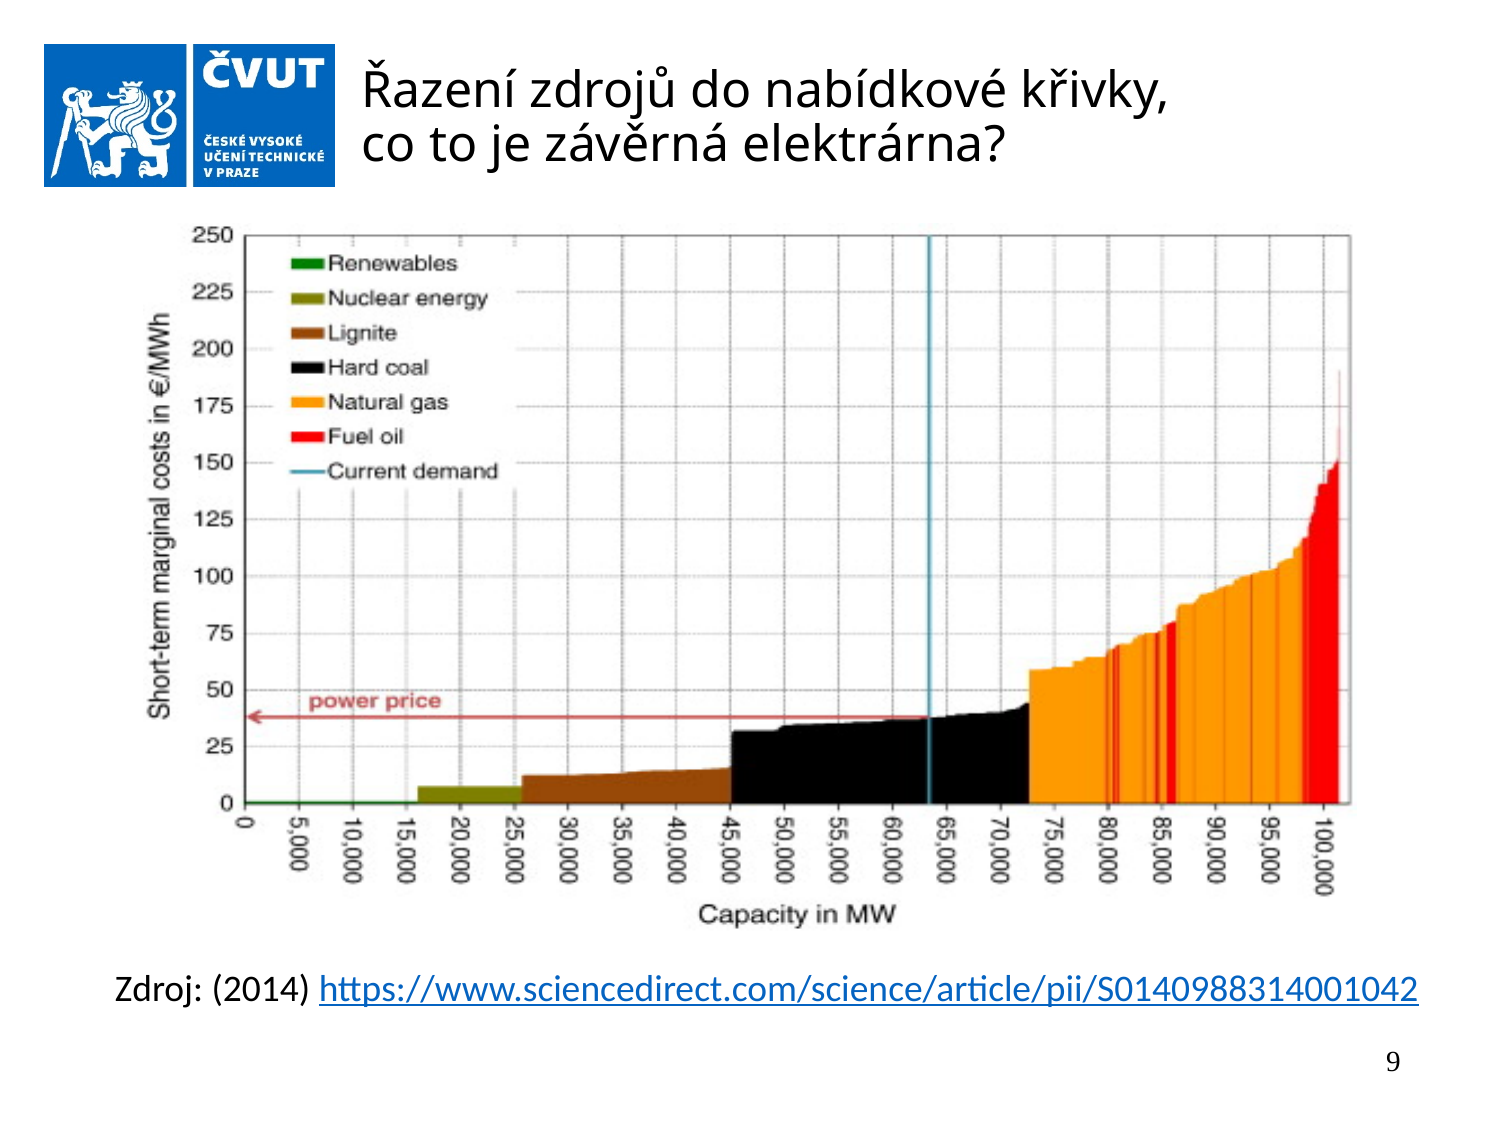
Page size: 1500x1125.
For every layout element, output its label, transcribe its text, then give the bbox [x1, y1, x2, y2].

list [143, 223, 1356, 933]
text_box Zdroj: (2014) https://www.sciencedirect.com/science/article/pii/S0140988314001042 [100, 956, 1451, 1062]
title Řazení zdrojů do nabídkové křivky, co to je závěrná elektrárna? [346, 28, 1456, 208]
picture [44, 44, 335, 187]
text_box 9 [1371, 1035, 1500, 1086]
